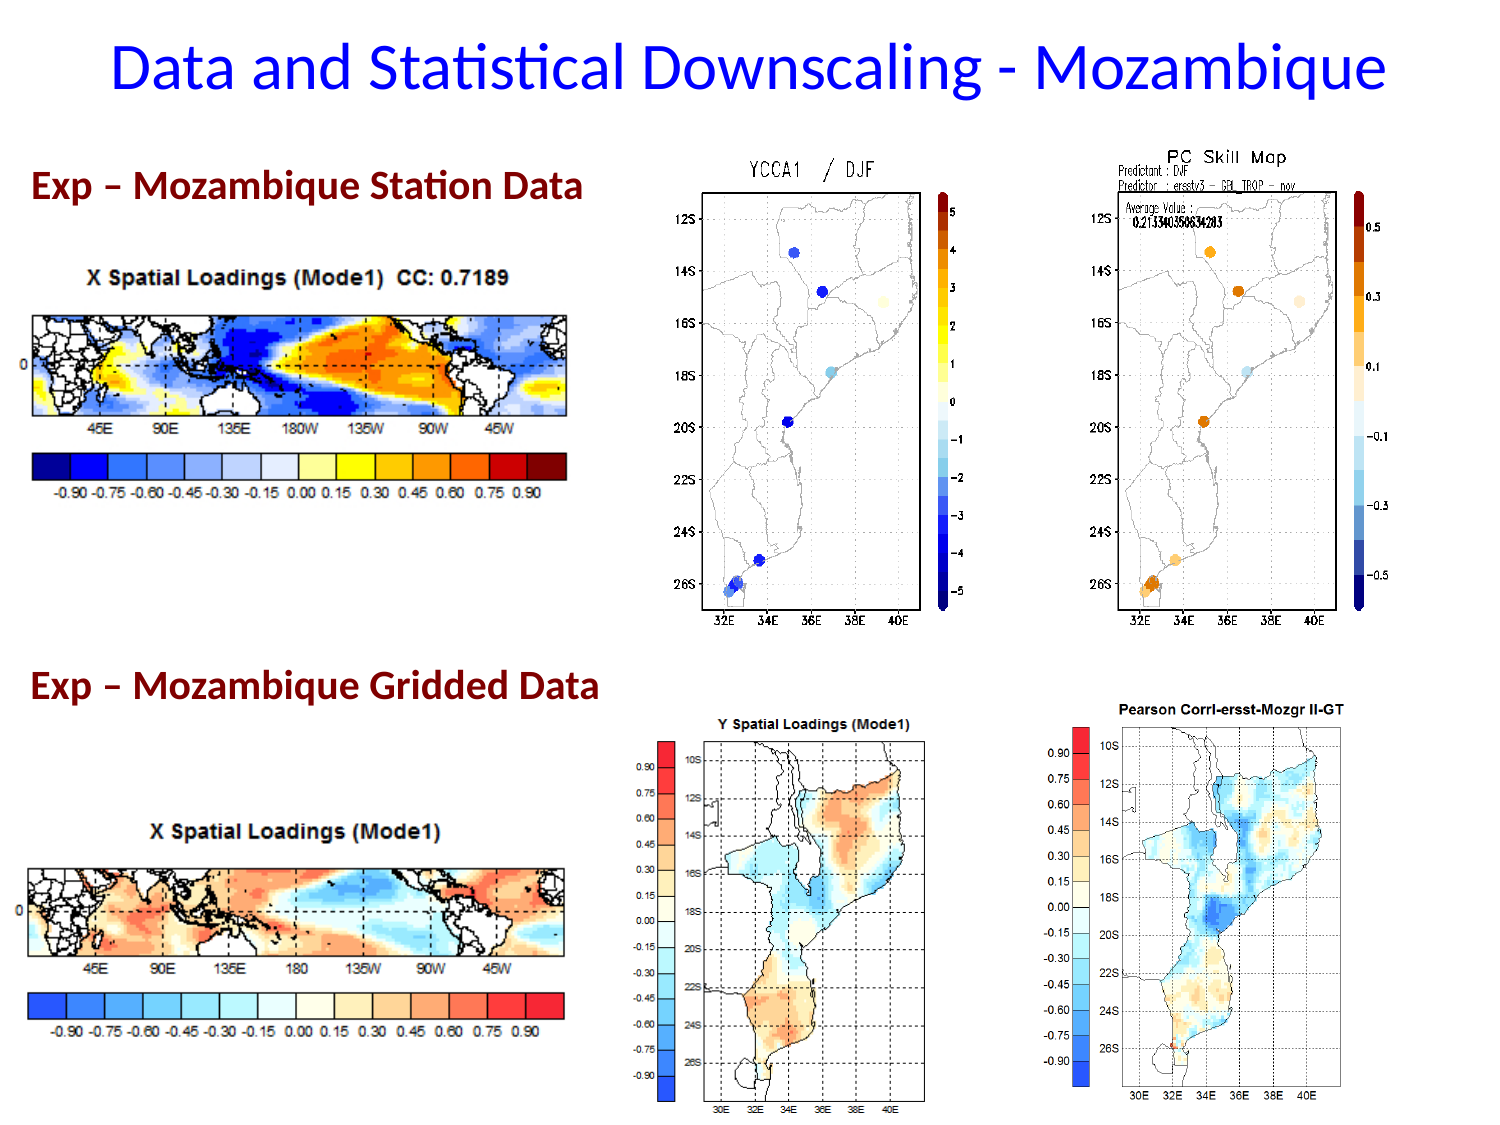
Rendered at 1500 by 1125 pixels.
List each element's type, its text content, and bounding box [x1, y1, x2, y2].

text_box Data and Statistical Downscaling - Mozambique [0, 0, 1500, 125]
picture [1089, 149, 1388, 626]
text_box Exp – Mozambique Gridded Data [15, 650, 615, 715]
picture [674, 158, 963, 626]
picture [1039, 699, 1351, 1101]
picture [624, 715, 934, 1113]
picture [12, 251, 597, 513]
text_box Exp – Mozambique Station Data [16, 149, 599, 215]
picture [0, 809, 588, 1063]
